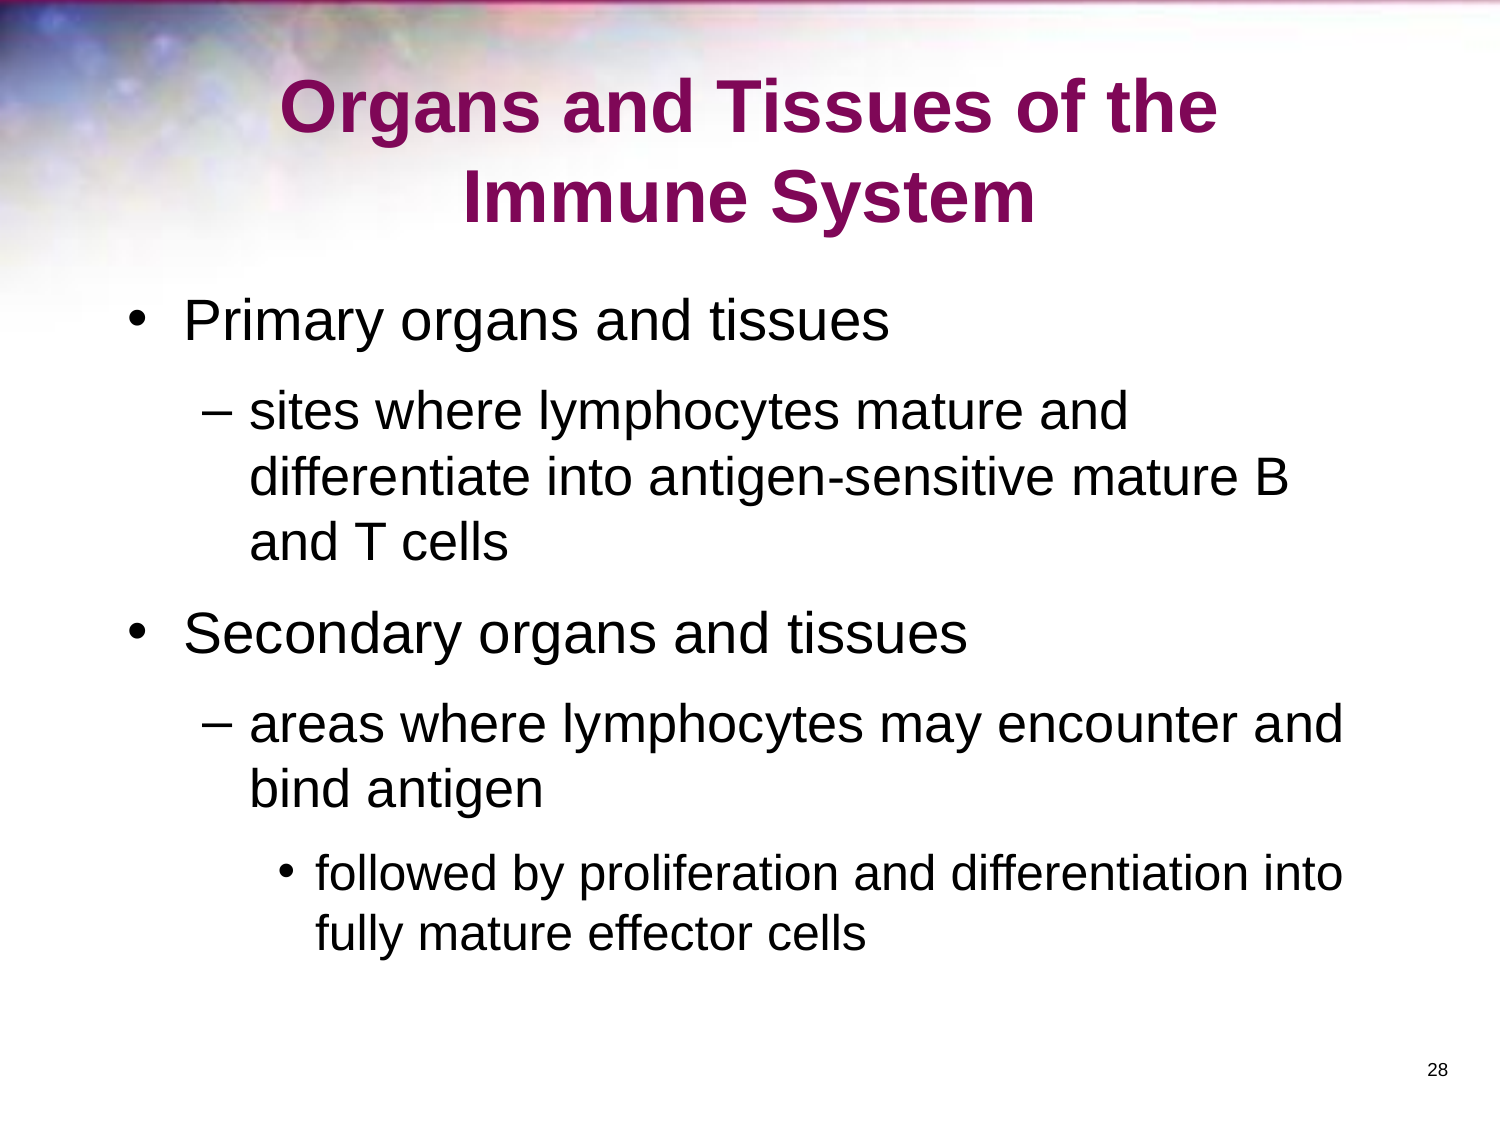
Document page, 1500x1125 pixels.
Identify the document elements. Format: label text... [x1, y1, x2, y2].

list Primary organs and tissues sites where lymphocytes mature and differentiate into antigen-sensitive mature B and T cells Secondary organs and tissues areas where lymphocytes may encounter and bind antigen followed by proliferation and differentiation into fully mature effector cells [112, 275, 1388, 1000]
text_box ‹#› [1412, 1050, 1500, 1100]
title Organs and Tissues of the Immune System [137, 50, 1363, 250]
picture [0, 0, 1500, 413]
